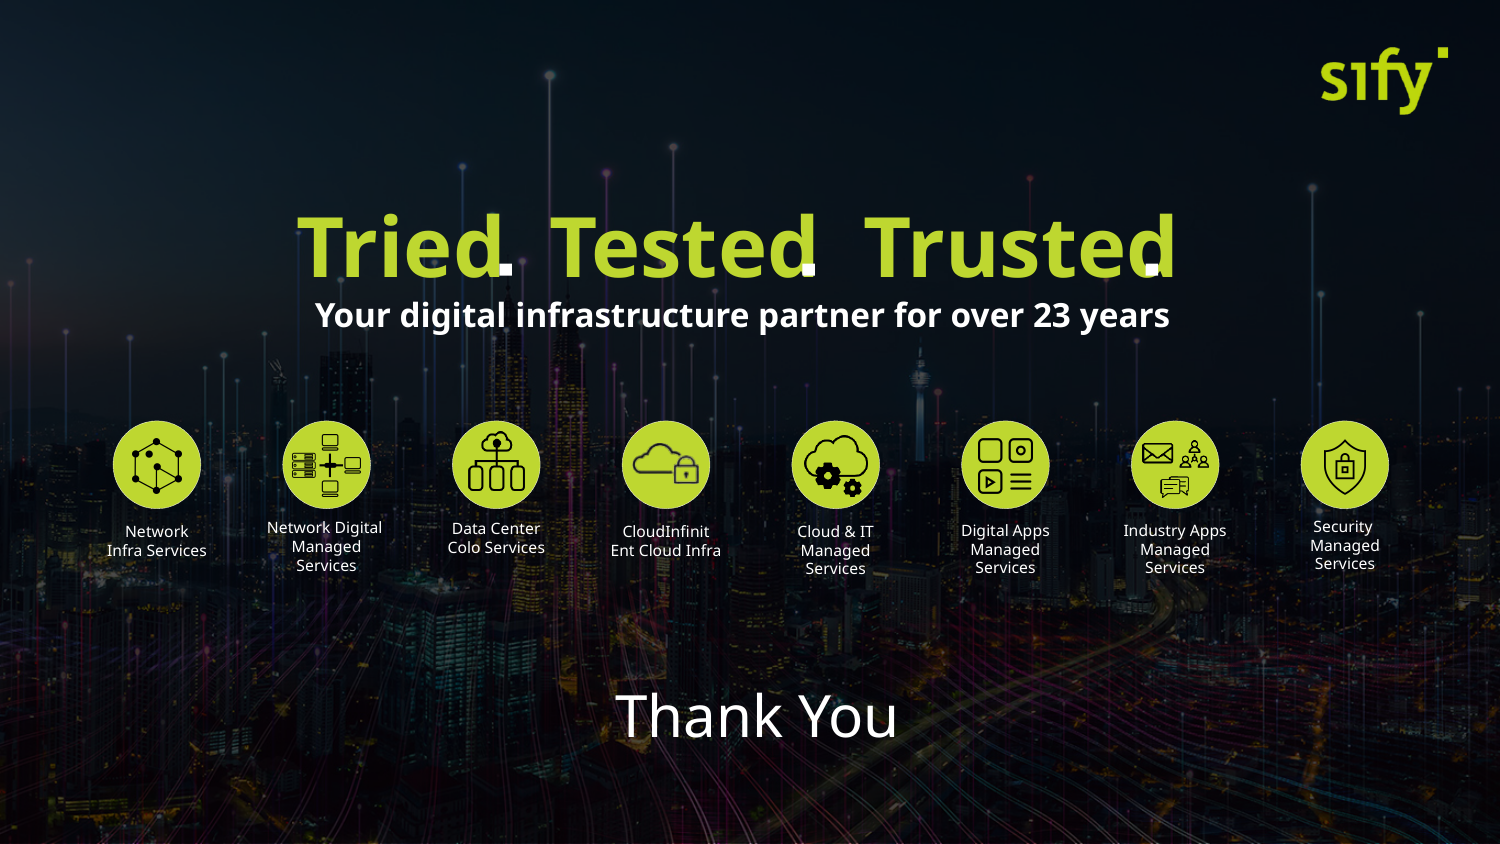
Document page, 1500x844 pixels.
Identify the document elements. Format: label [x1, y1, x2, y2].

picture [0, 0, 1500, 844]
text_box [757, 420, 914, 568]
text_box [927, 420, 1084, 567]
text_box [1267, 420, 1423, 563]
text_box [1097, 420, 1253, 567]
text_box [248, 420, 405, 564]
text_box [281, 186, 1223, 343]
text_box [418, 420, 575, 566]
text_box [79, 420, 235, 568]
text_box [588, 420, 744, 568]
